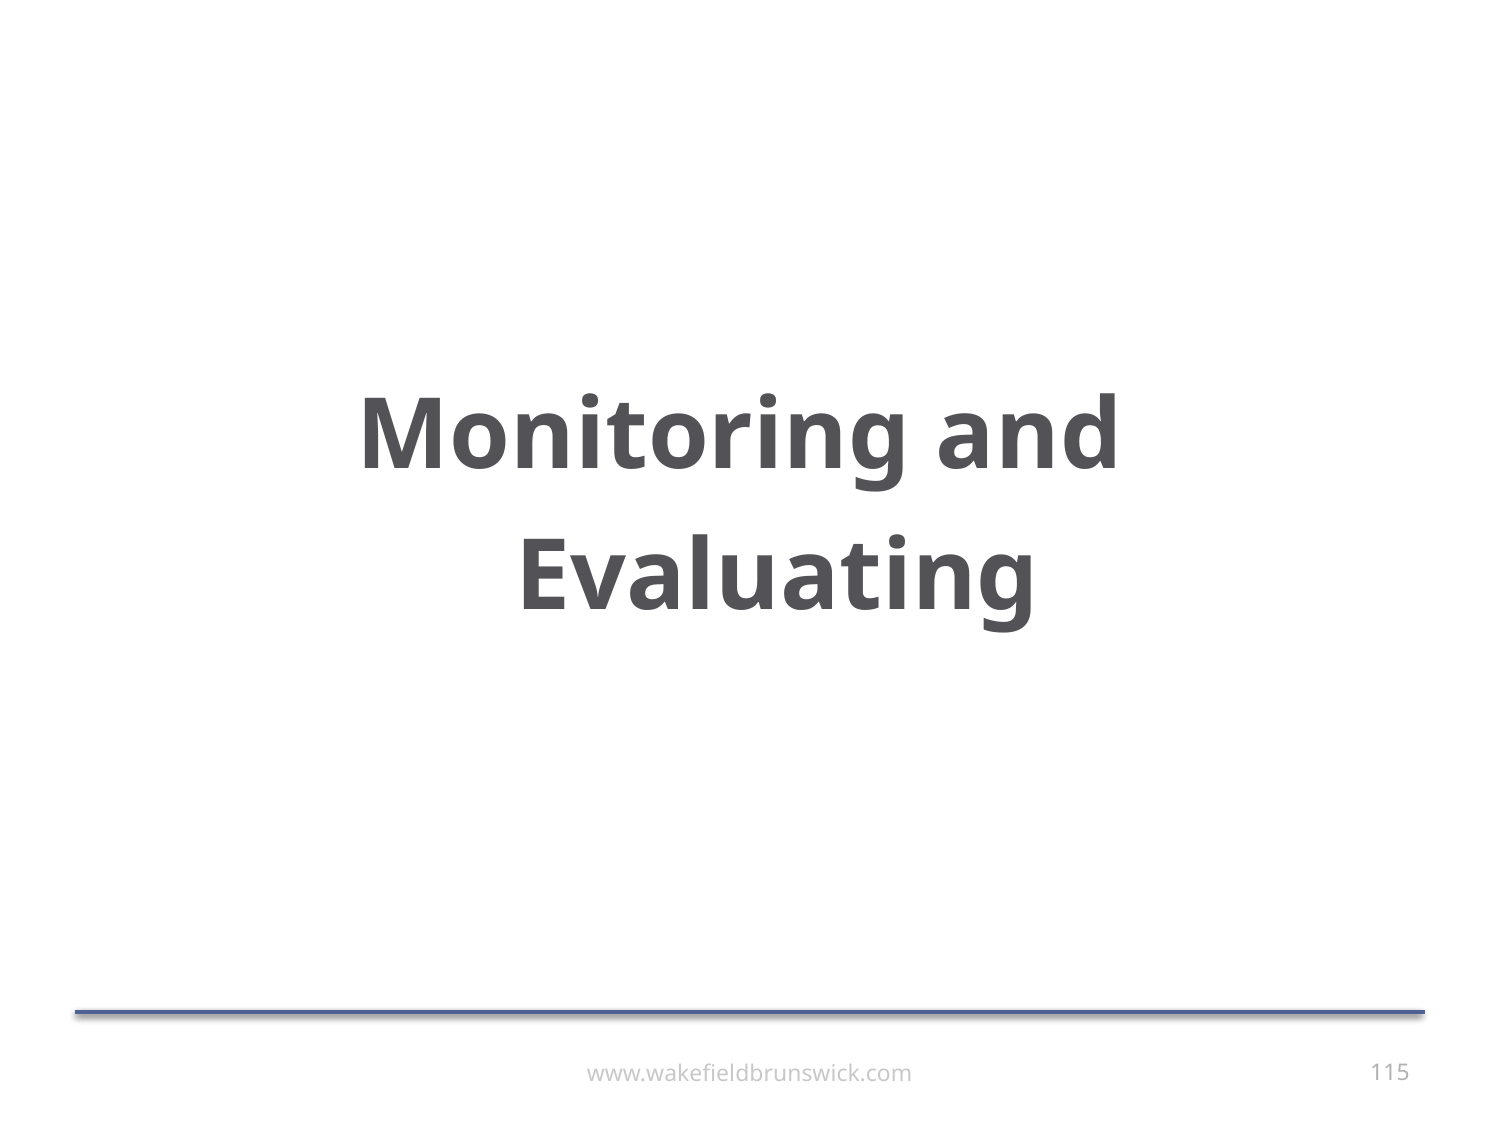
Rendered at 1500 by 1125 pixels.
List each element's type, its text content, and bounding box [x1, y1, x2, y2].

slide_number 115 [1074, 1042, 1425, 1103]
title Monitoring and Evaluating [92, 337, 1388, 638]
footer www.wakefieldbrunswick.com [512, 1042, 988, 1103]
